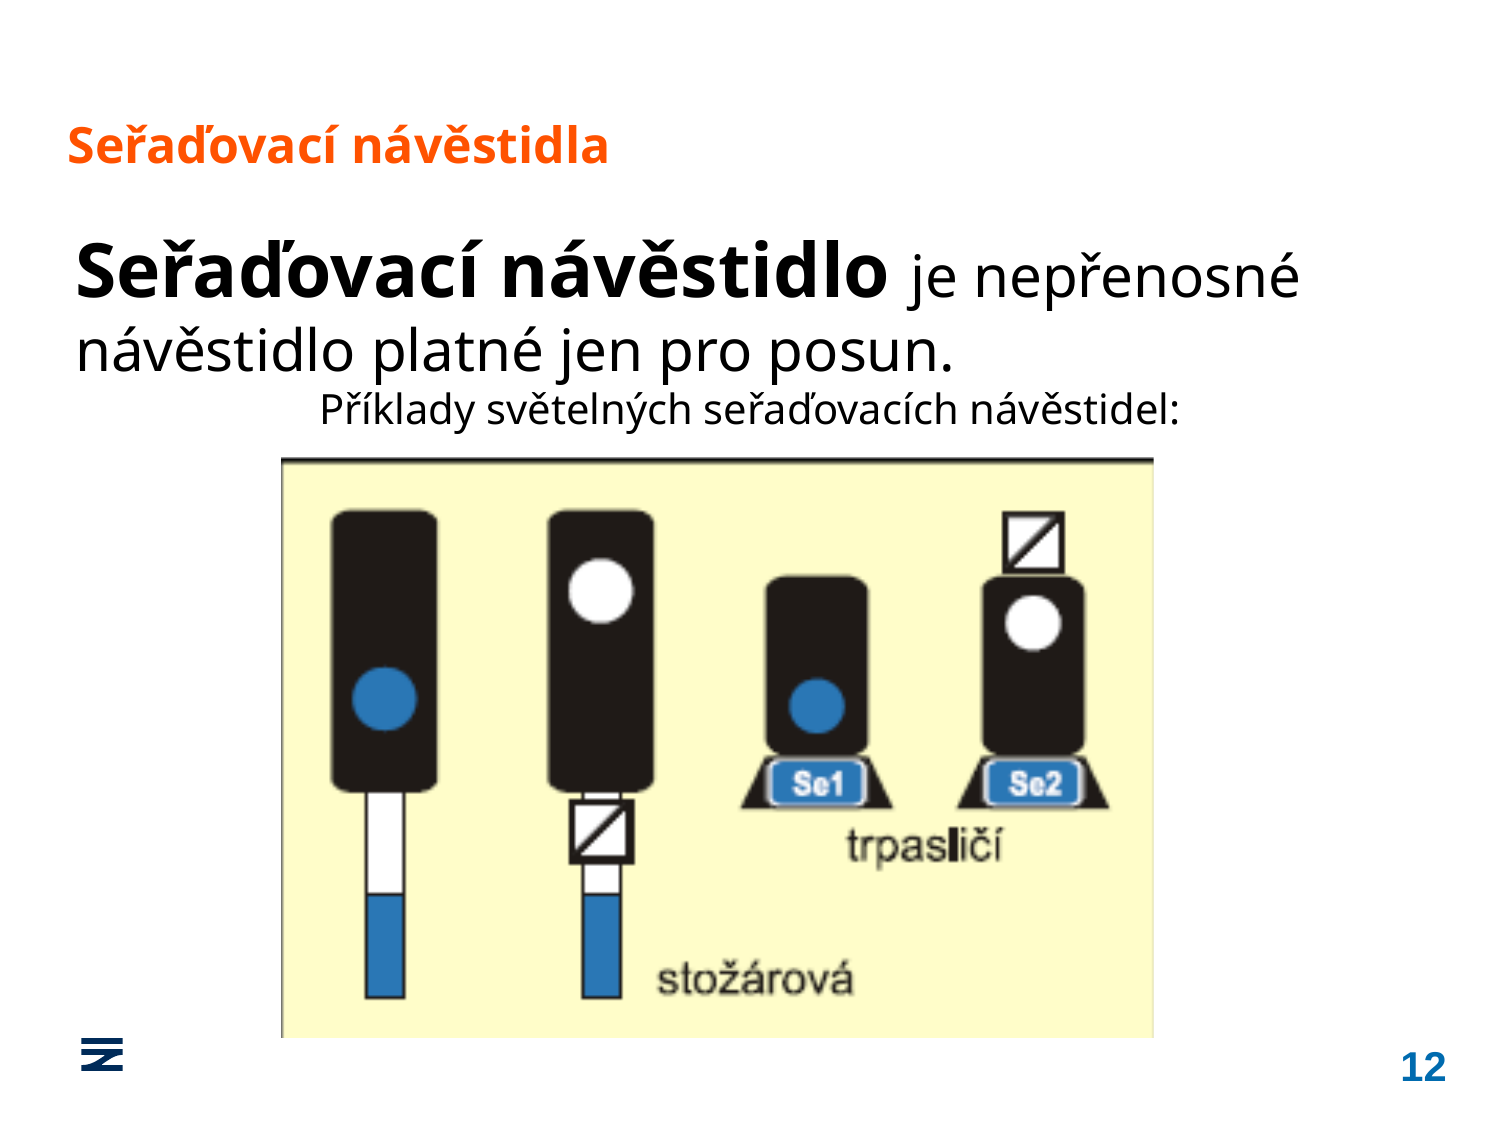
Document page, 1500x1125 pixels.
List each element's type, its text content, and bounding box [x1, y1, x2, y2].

picture [280, 456, 1154, 1038]
slide_number 12 [1096, 1034, 1447, 1095]
list Seřaďovací návěstidlo je nepřenosné návěstidlo platné jen pro posun. Příklady světelných seřaďovacích návěstidel: [75, 222, 1425, 1005]
list Seřaďovací návěstidla [67, 113, 1436, 197]
